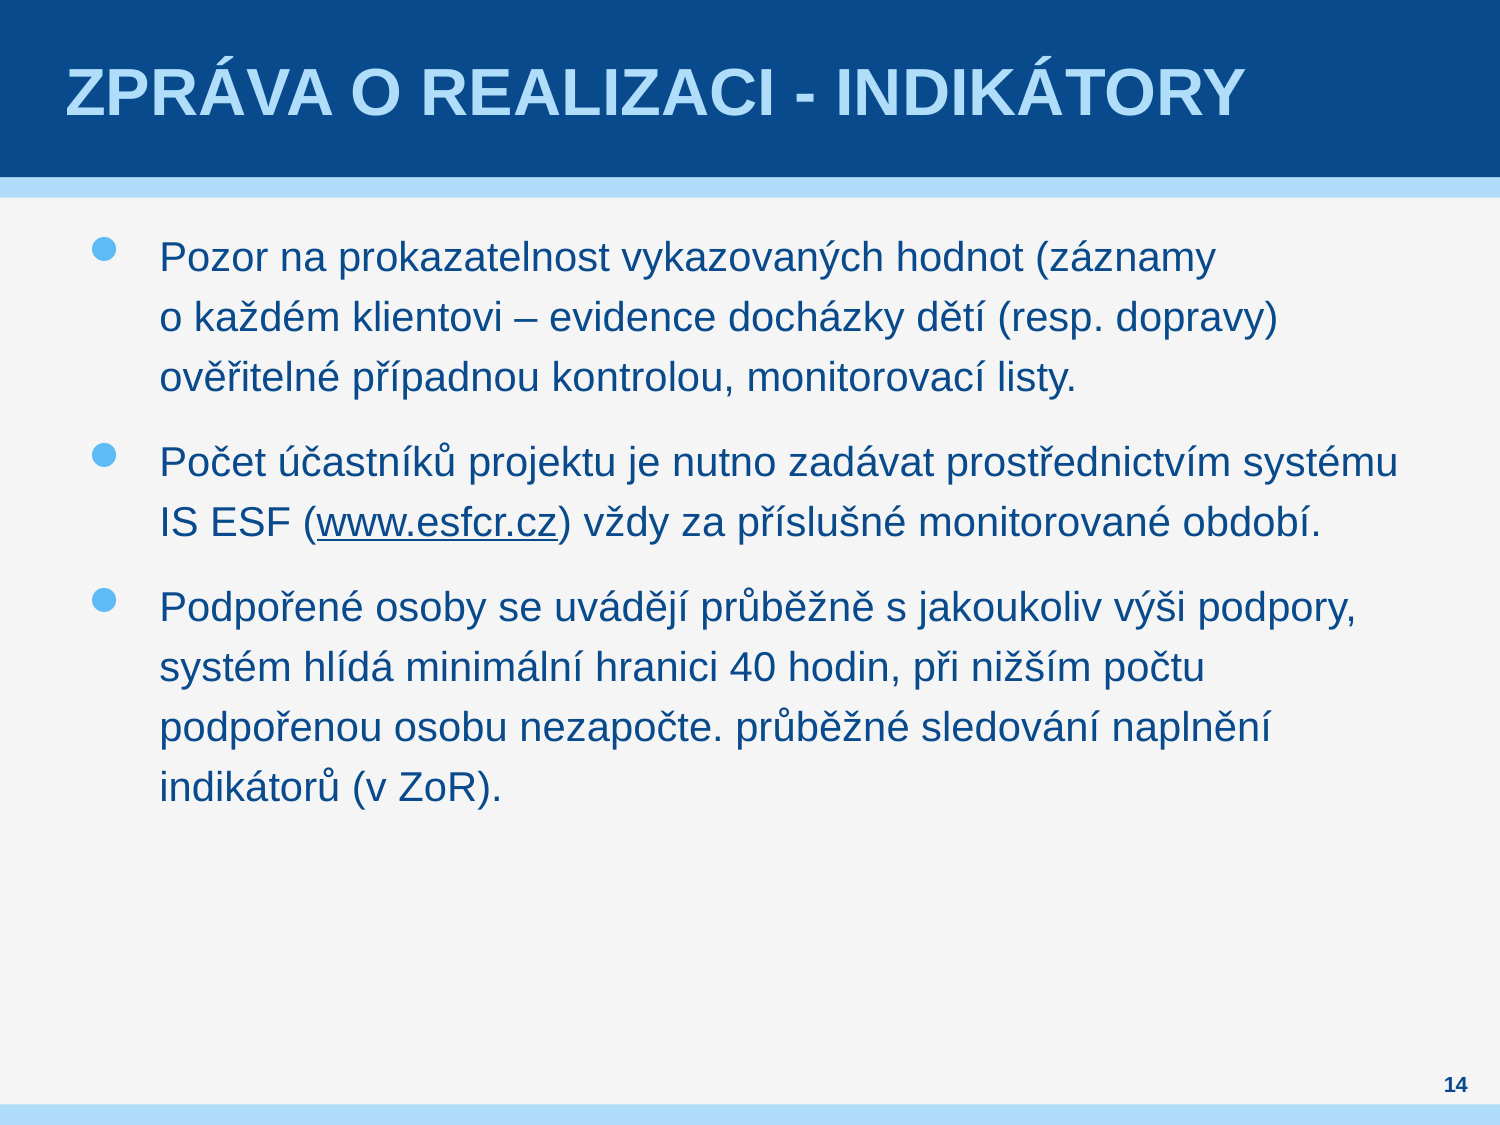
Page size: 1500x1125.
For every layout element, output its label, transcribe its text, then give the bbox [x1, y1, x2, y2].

slide_number 14 [1417, 1068, 1495, 1099]
title Zpráva o reAlizaci - InDIKÁTORY [59, 0, 1441, 178]
list Pozor na prokazatelnost vykazovaných hodnot (záznamy o každém klientovi – evidence docházky dětí (resp. dopravy) ověřitelné případnou kontrolou, monitorovací listy. Počet účastníků projektu je nutno zadávat prostřednictvím systému IS ESF (www.esfcr.cz) vždy za příslušné monitorované období. Podpořené osoby se uvádějí průběžně s jakoukoliv výši podpory, systém hlídá minimální hranici 40 hodin, při nižším počtu podpořenou osobu nezapočte. průběžné sledování naplnění indikátorů (v ZoR). [88, 219, 1412, 1035]
